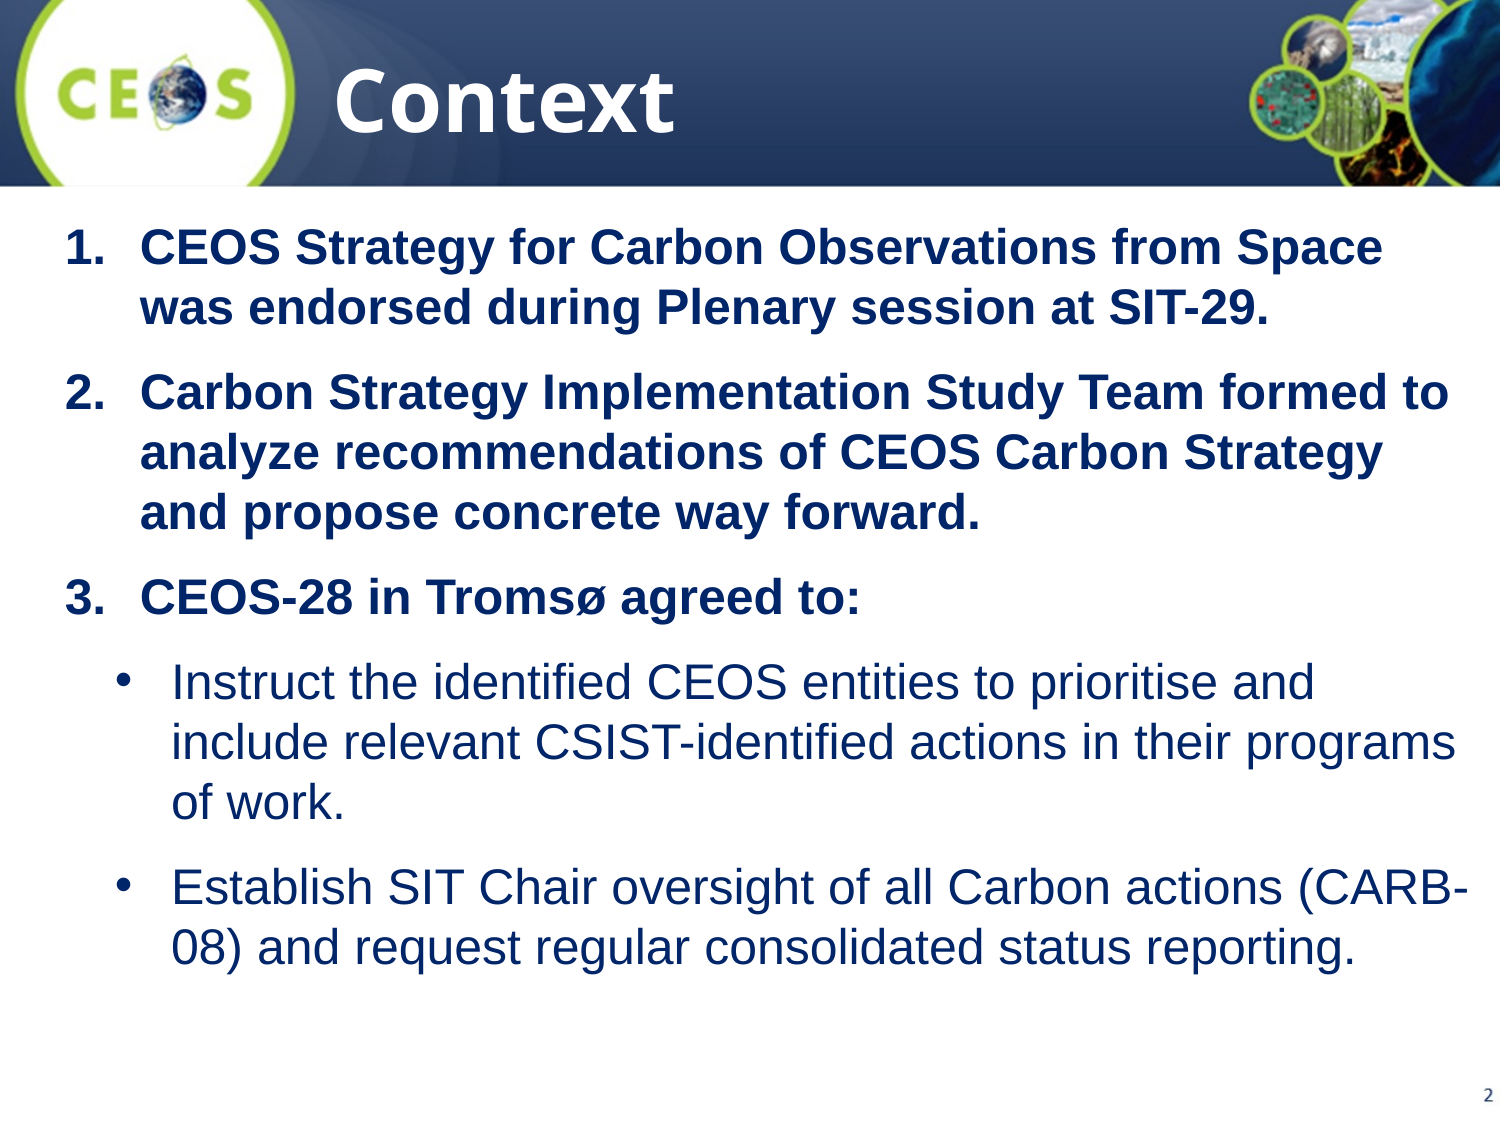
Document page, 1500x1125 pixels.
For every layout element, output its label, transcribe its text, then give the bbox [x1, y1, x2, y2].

text_box CEOS Strategy for Carbon Observations from Space was endorsed during Plenary session at SIT-29. Carbon Strategy Implementation Study Team formed to analyze recommendations of CEOS Carbon Strategy and propose concrete way forward. CEOS-28 in Tromsø agreed to: Instruct the identified CEOS entities to prioritise and include relevant CSIST-identified actions in their programs of work. Establish SIT Chair oversight of all Carbon actions (CARB-08) and request regular consolidated status reporting. [50, 207, 1500, 1125]
picture [0, 0, 1500, 1125]
text_box Context [324, 37, 1363, 158]
